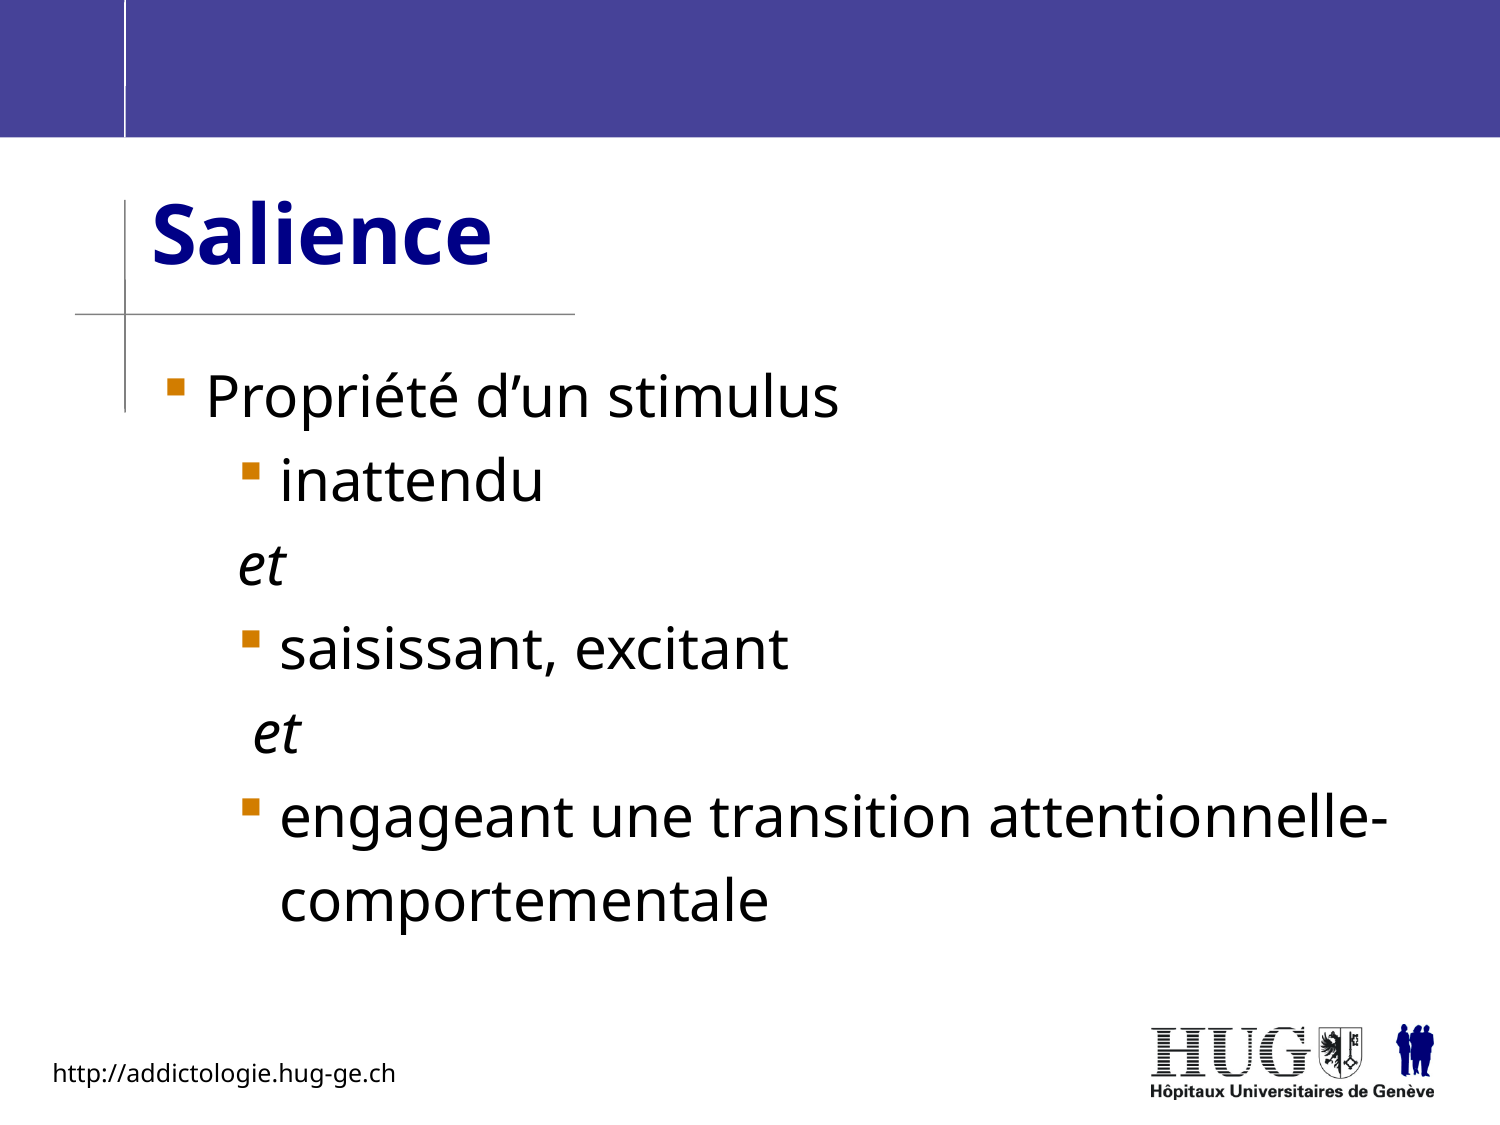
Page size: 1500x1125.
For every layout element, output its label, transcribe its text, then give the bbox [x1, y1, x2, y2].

picture [1151, 1024, 1434, 1100]
text_box Salience [136, 174, 509, 289]
text_box Propriété d’un stimulus inattendu et saisissant, excitant et engageant une transition attentionnelle-comportementale [147, 337, 1424, 941]
